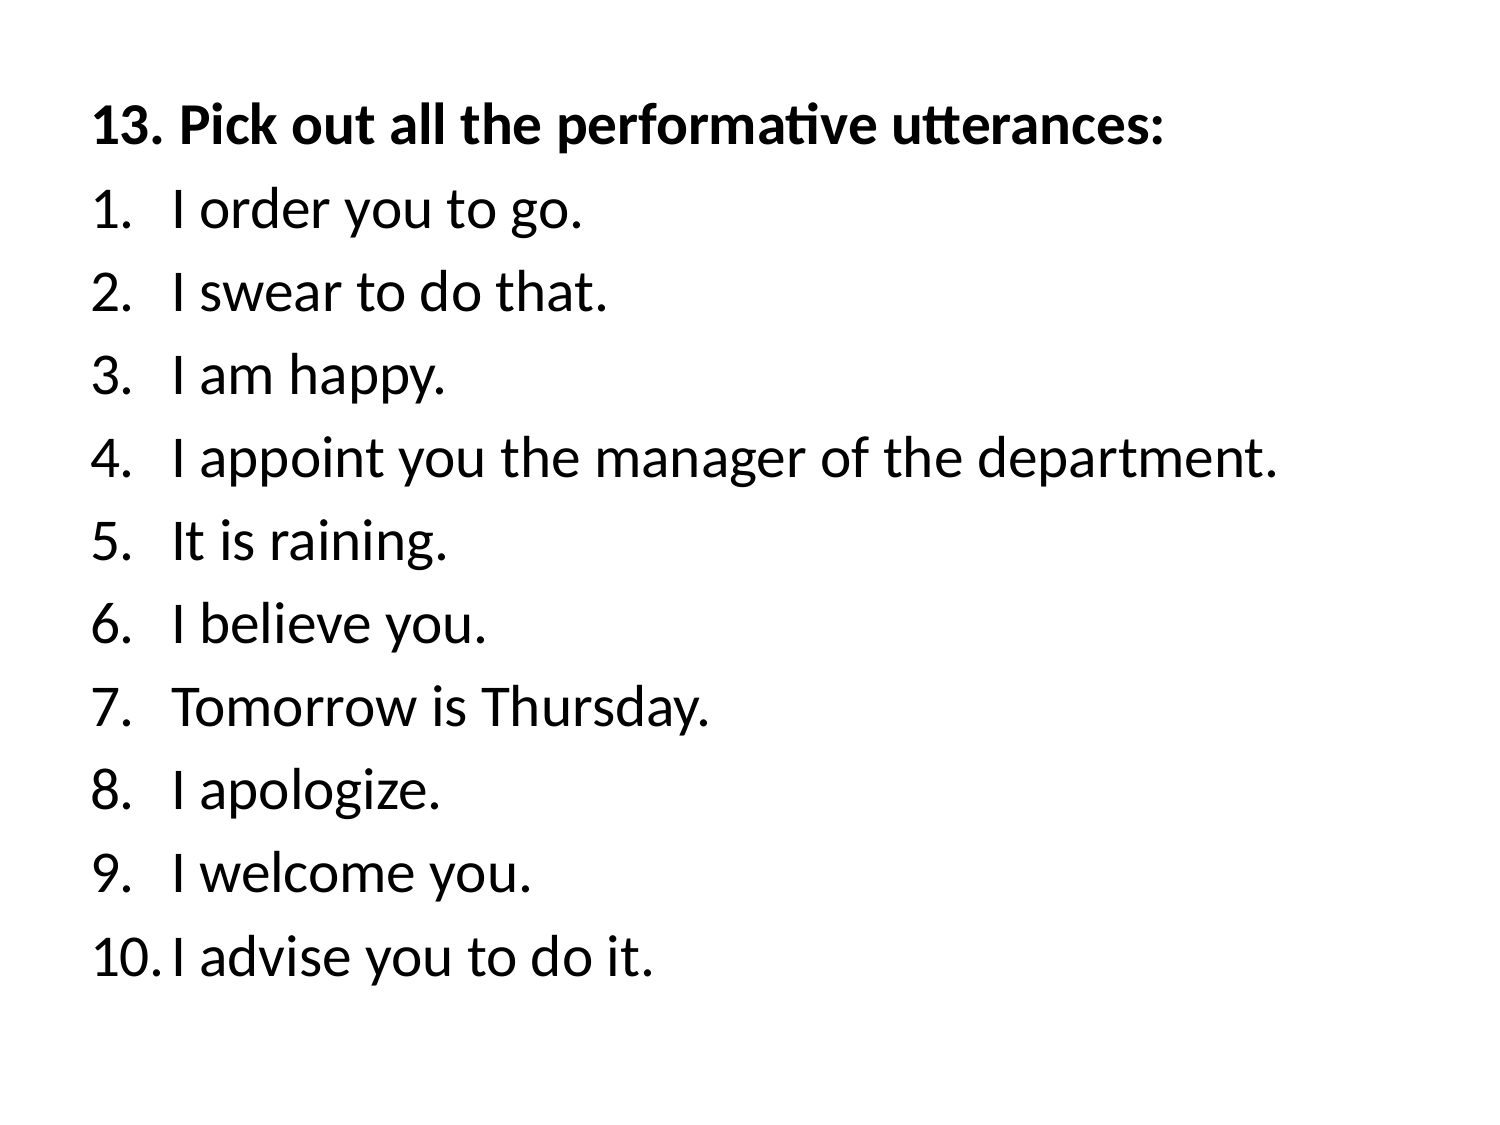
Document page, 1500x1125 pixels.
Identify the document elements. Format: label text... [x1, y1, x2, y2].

list 13. Pick out all the performative utterances: I order you to go. I swear to do that. I am happy. I appoint you the manager of the department. It is raining. I believe you. Tomorrow is Thursday. I apologize. I welcome you. I advise you to do it. [75, 78, 1425, 1005]
